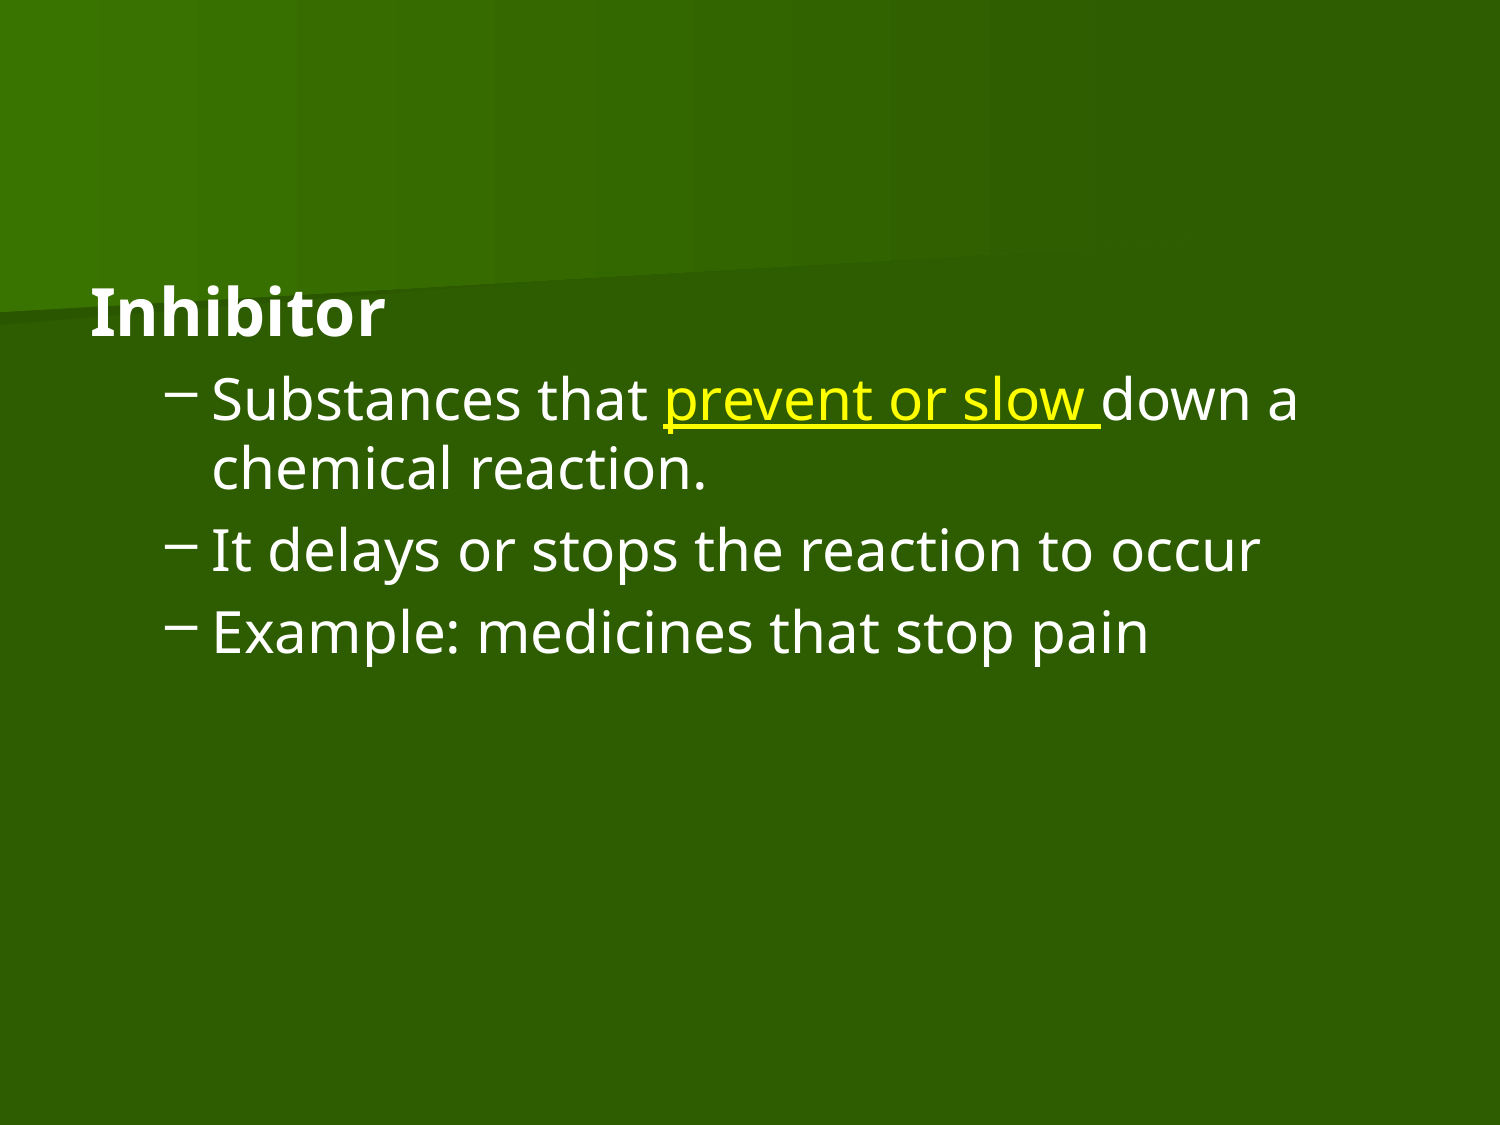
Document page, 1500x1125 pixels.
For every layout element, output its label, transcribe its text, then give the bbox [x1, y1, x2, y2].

list Inhibitor Substances that prevent or slow down a chemical reaction. It delays or stops the reaction to occur Example: medicines that stop pain [74, 262, 1426, 1001]
